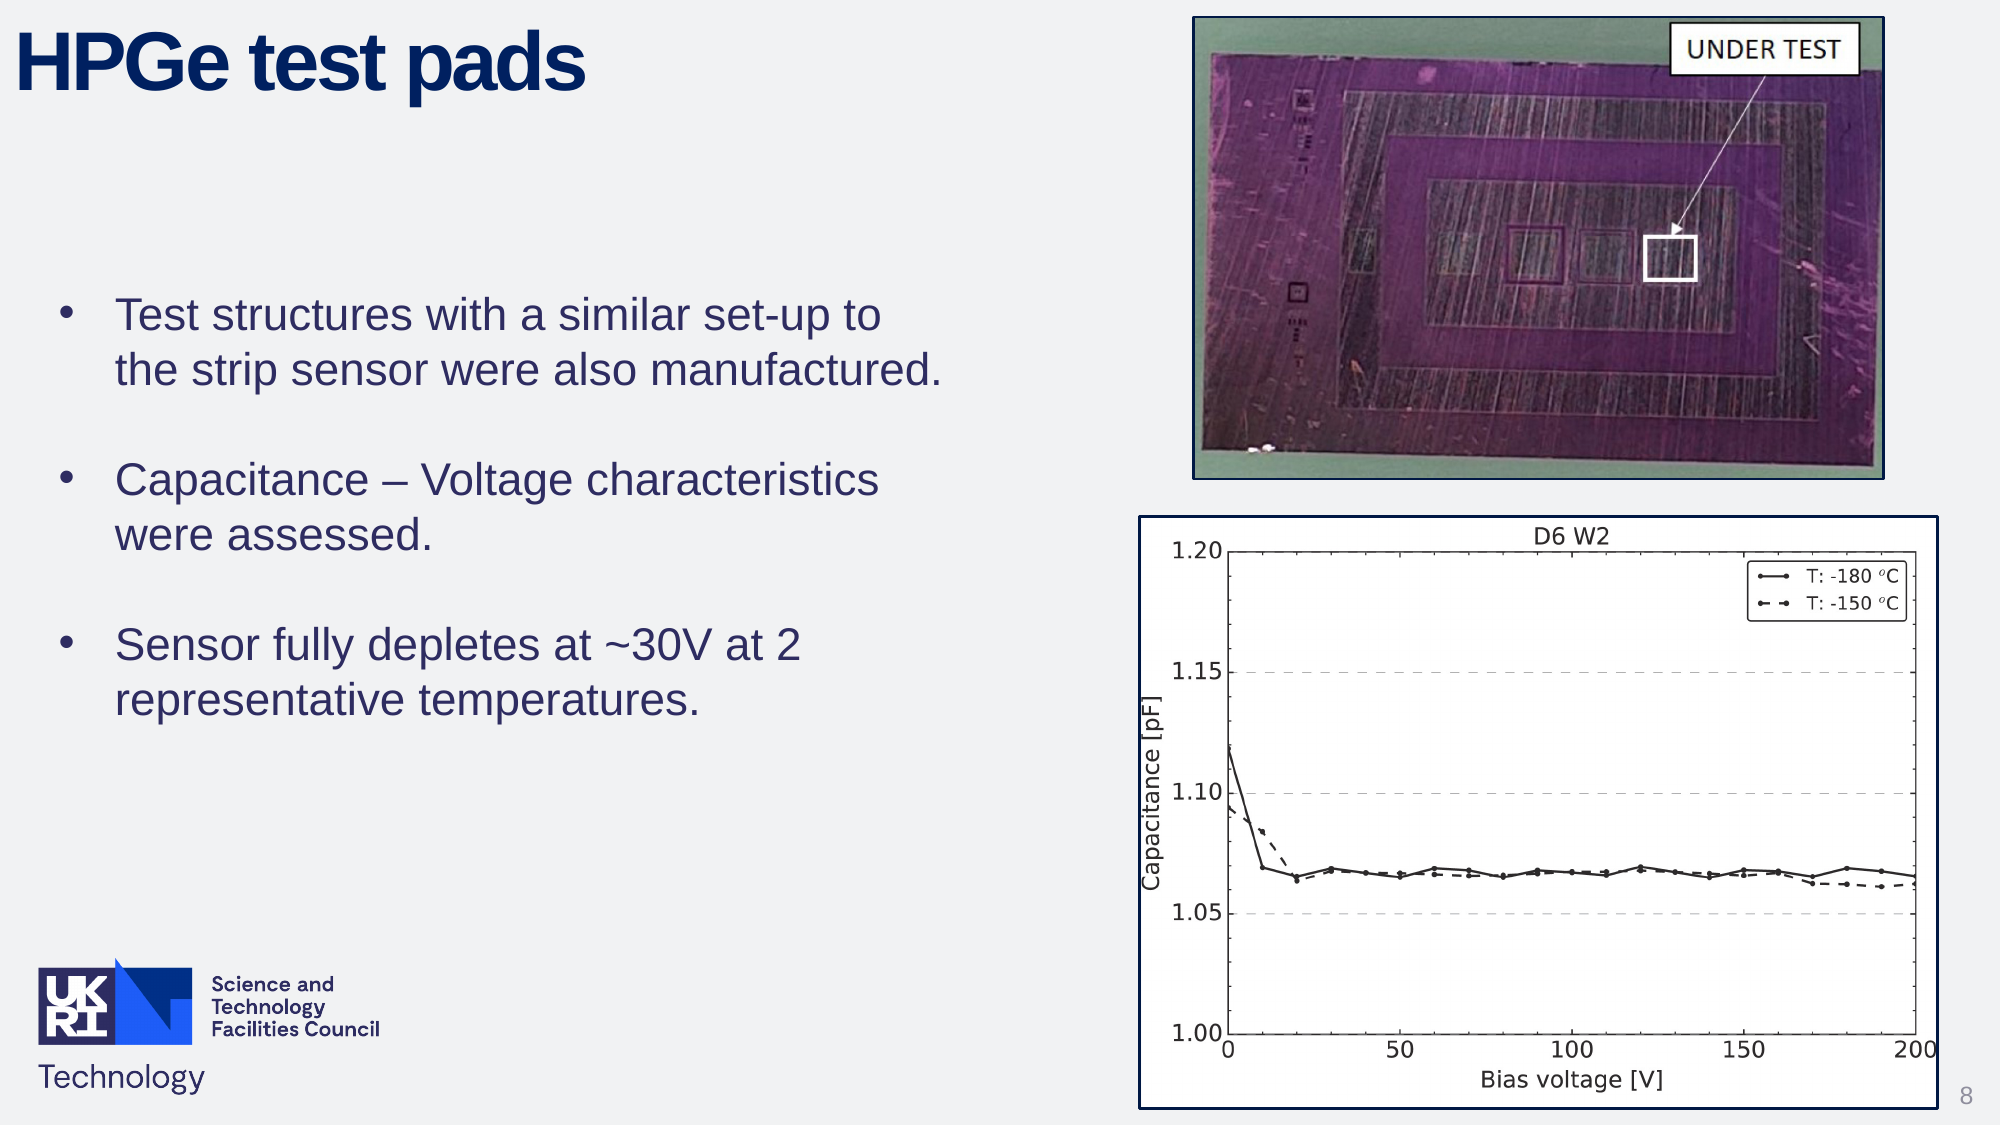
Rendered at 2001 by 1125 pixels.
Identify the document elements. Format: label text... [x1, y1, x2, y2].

text_box Test structures with a similar set-up to the strip sensor were also manufactured. Capacitance – Voltage characteristics were assessed. Sensor fully depletes at ~30V at 2 representative temperatures. [43, 277, 963, 732]
picture [15, 944, 402, 1111]
picture [1194, 18, 1883, 478]
text_box HPGe test pads [0, 0, 1645, 115]
slide_number 8 [1538, 1065, 1989, 1125]
picture [1141, 517, 1936, 1107]
